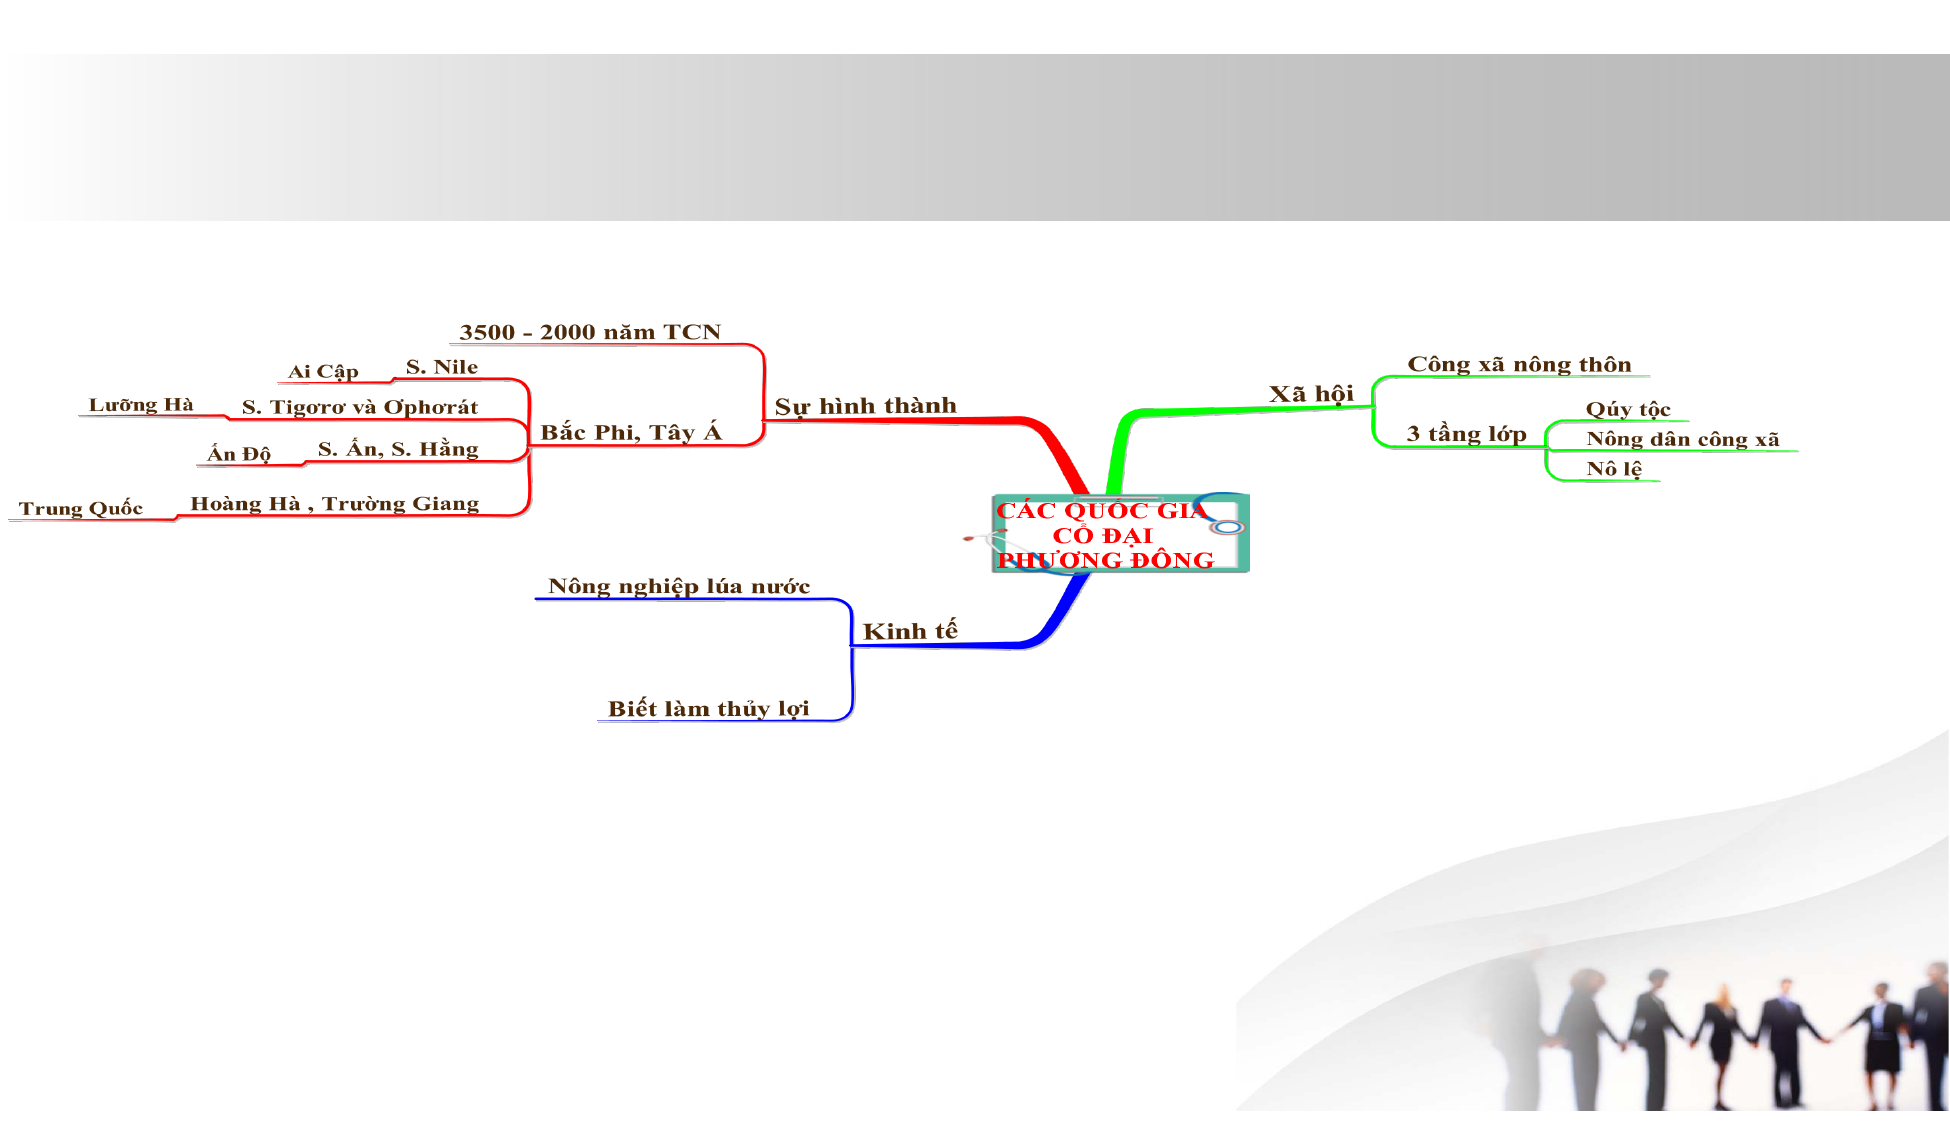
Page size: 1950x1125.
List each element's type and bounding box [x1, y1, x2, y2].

picture [1236, 728, 1949, 1111]
picture [0, 313, 1806, 729]
